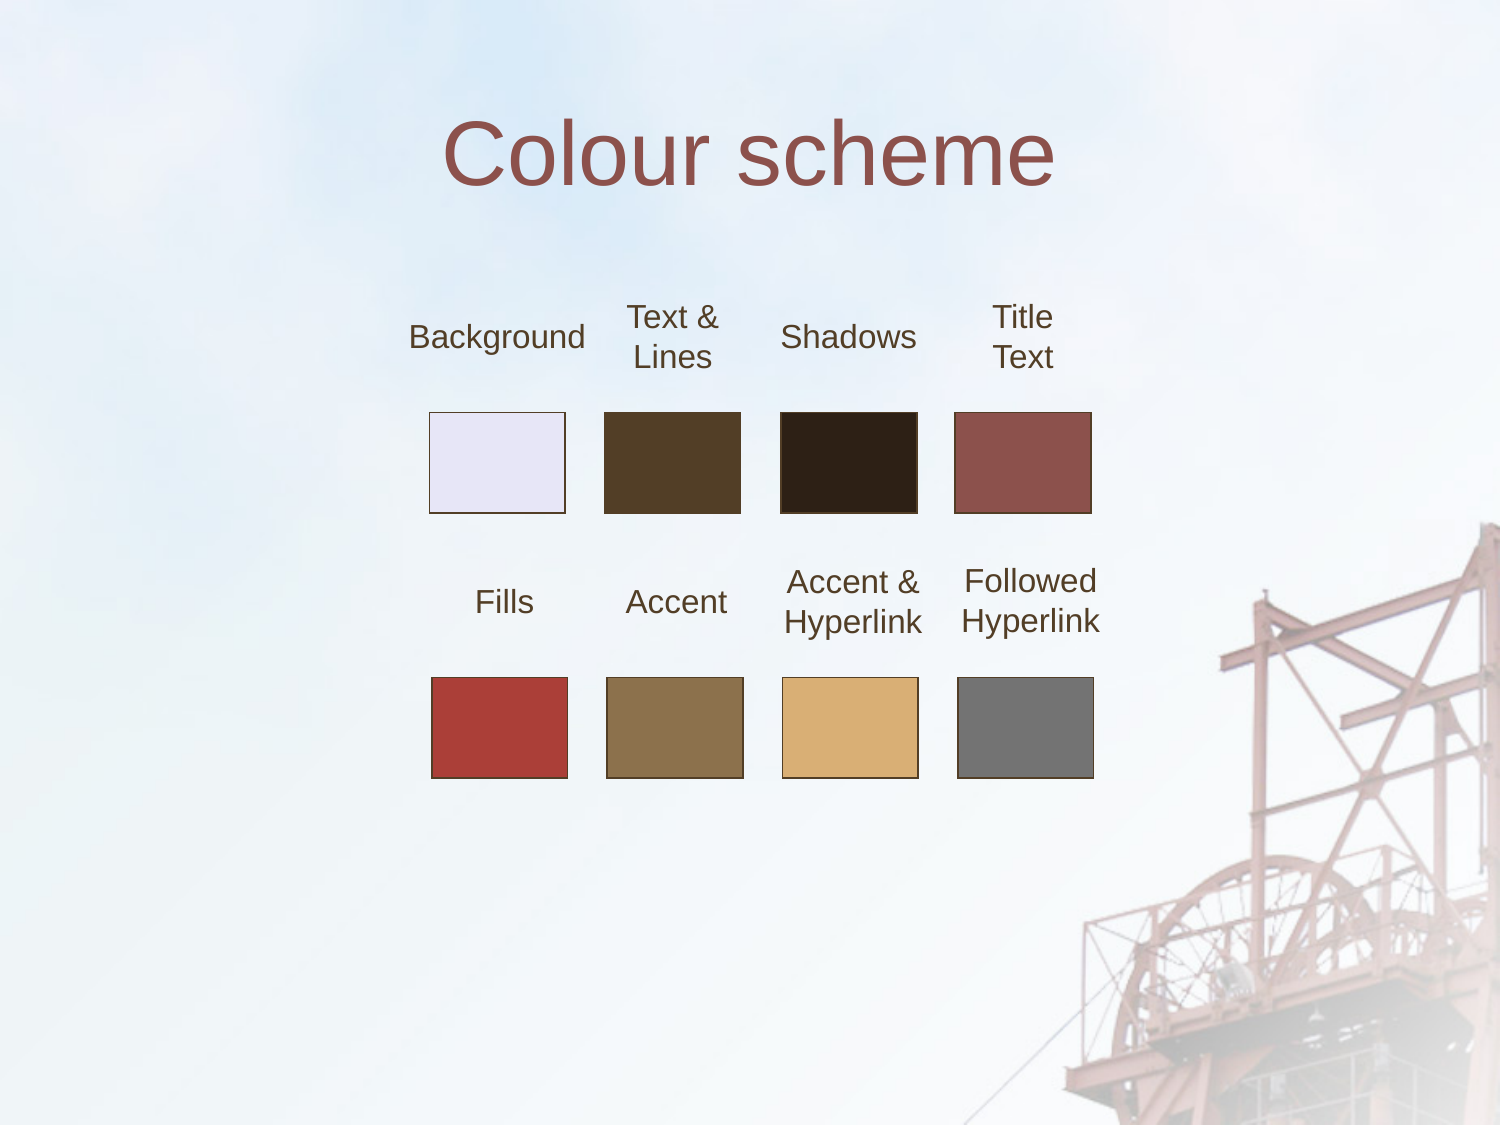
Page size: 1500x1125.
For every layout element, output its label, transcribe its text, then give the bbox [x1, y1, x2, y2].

text_box Background [393, 307, 602, 363]
text_box Fills [460, 572, 550, 628]
text_box Shadows [765, 307, 933, 363]
text_box [958, 677, 1094, 778]
text_box Accent [610, 572, 743, 628]
text_box [604, 412, 741, 513]
title Colour scheme [75, 55, 1425, 243]
text_box [955, 412, 1091, 513]
text_box [781, 412, 917, 513]
text_box Title Text [977, 287, 1069, 383]
text_box [432, 677, 568, 778]
text_box [782, 677, 919, 778]
text_box Followed Hyperlink [946, 552, 1116, 647]
text_box [429, 412, 566, 513]
text_box [607, 677, 743, 778]
text_box Accent & Hyperlink [768, 552, 938, 648]
picture [0, 0, 1500, 1125]
text_box Text & Lines [611, 287, 735, 383]
